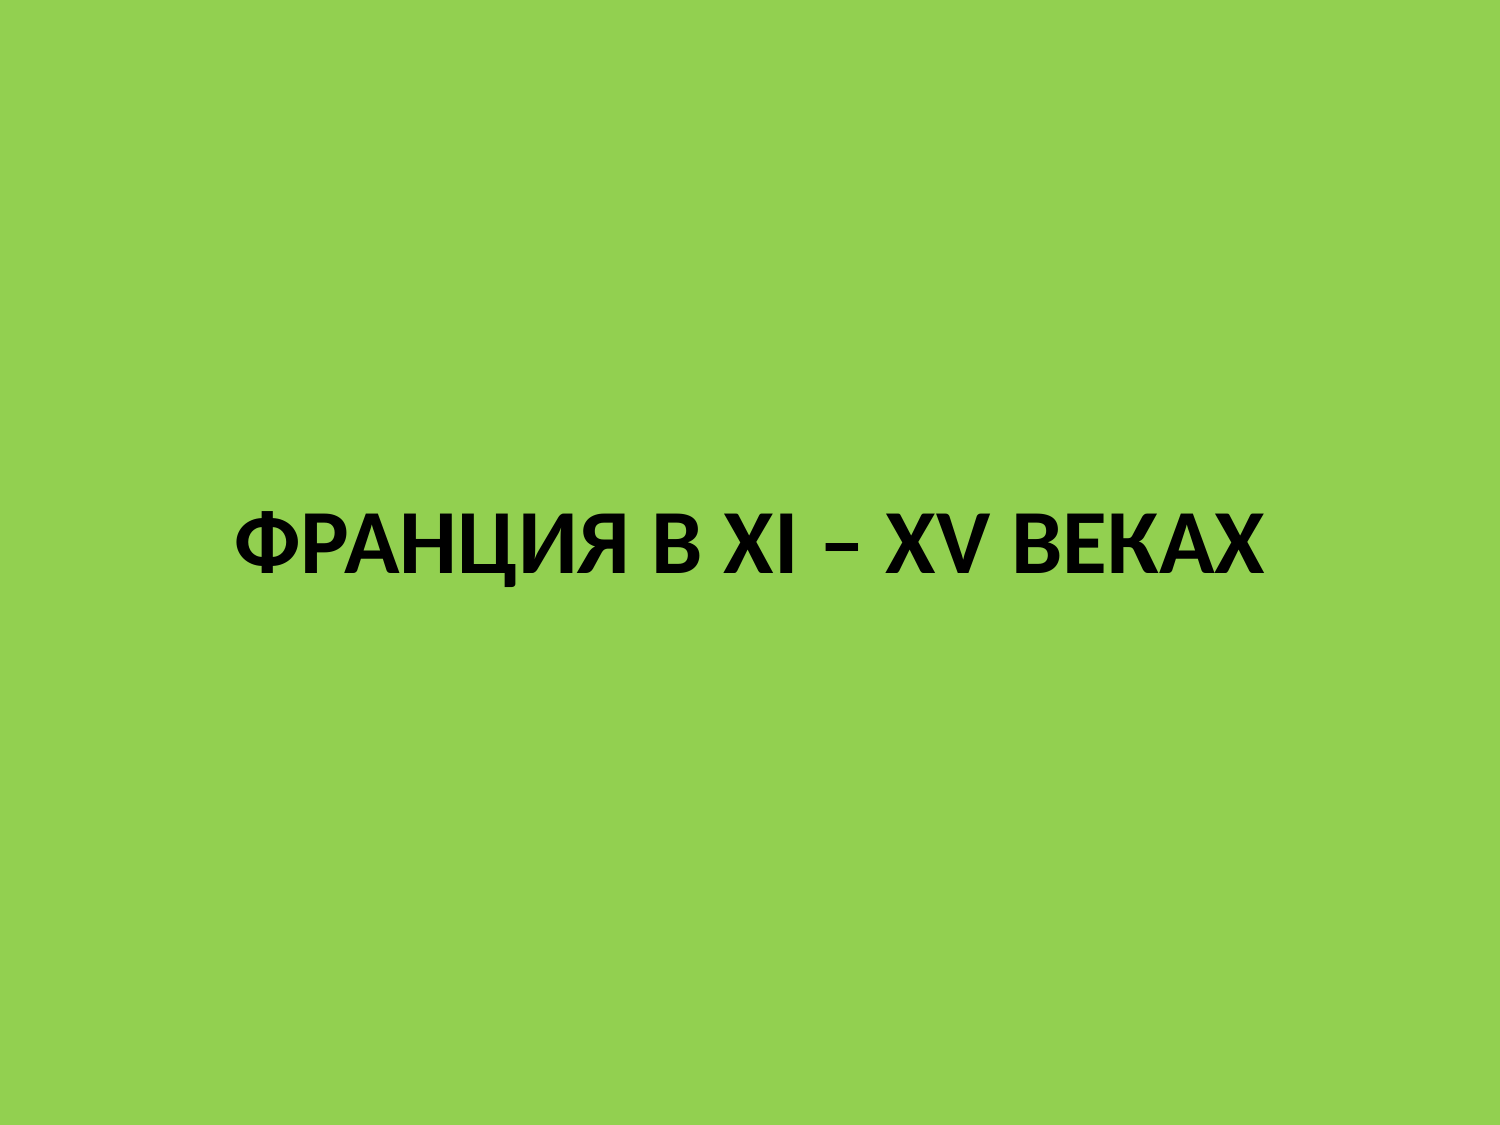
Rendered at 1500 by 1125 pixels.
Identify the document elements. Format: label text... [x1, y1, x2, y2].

title ФРАНЦИЯ В XI – XV ВЕКАХ [112, 349, 1388, 835]
